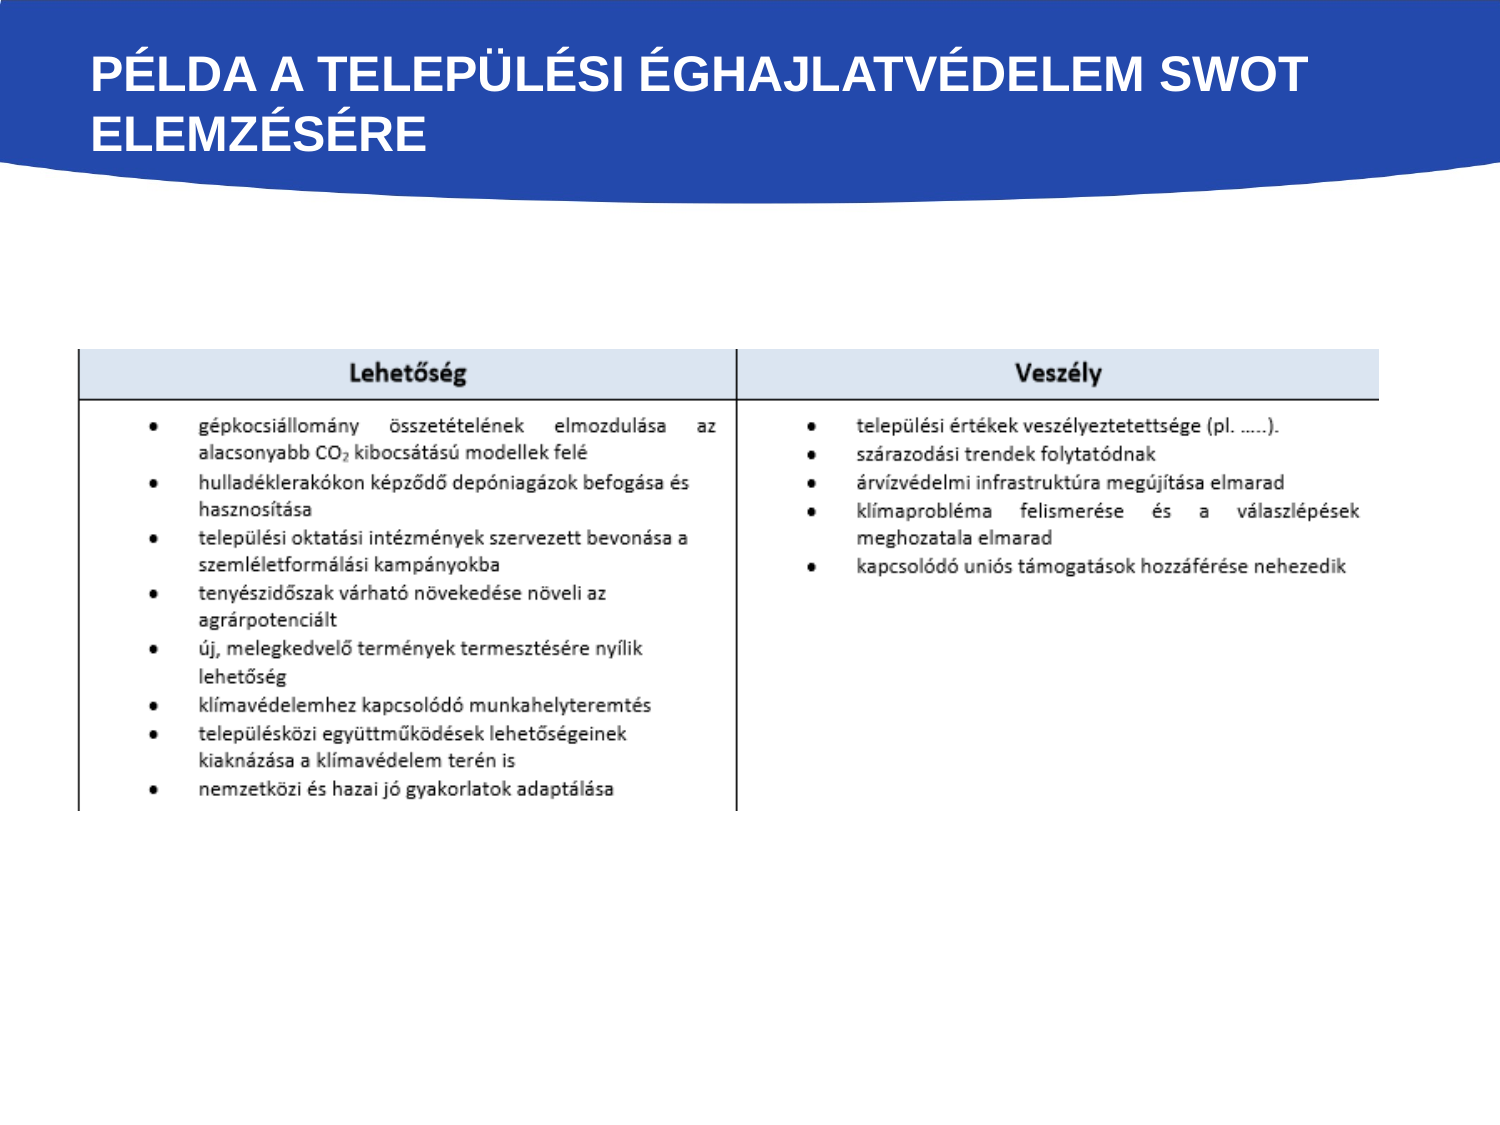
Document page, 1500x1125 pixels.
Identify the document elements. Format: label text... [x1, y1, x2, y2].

title Példa a települési éghajlatvédelem SWOT elemzésére [75, 30, 1390, 173]
picture [0, 0, 1500, 1125]
